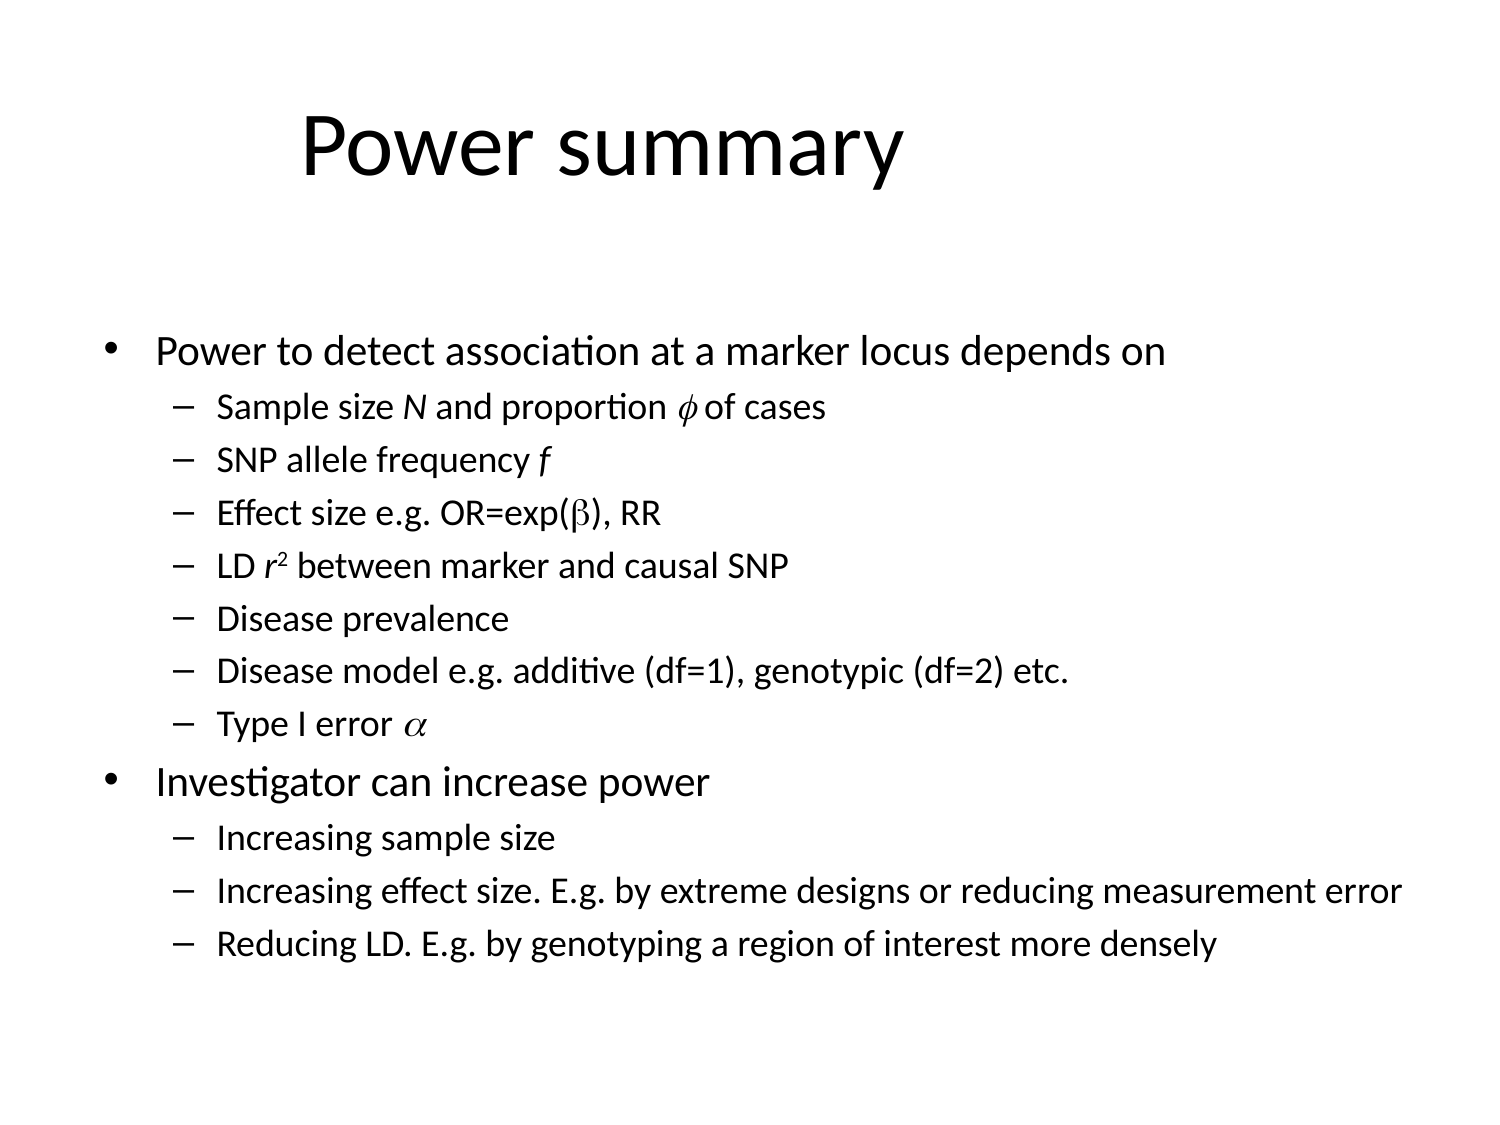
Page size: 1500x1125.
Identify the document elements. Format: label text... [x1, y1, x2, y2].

list Power to detect association at a marker locus depends on Sample size N and proportion f of cases SNP allele frequency f Effect size e.g. OR=exp(b), RR LD r2 between marker and causal SNP Disease prevalence Disease model e.g. additive (df=1), genotypic (df=2) etc. Type I error a Investigator can increase power Increasing sample size Increasing effect size. E.g. by extreme designs or reducing measurement error Reducing LD. E.g. by genotyping a region of interest more densely [88, 314, 1439, 997]
title Power summary [75, 45, 1425, 233]
